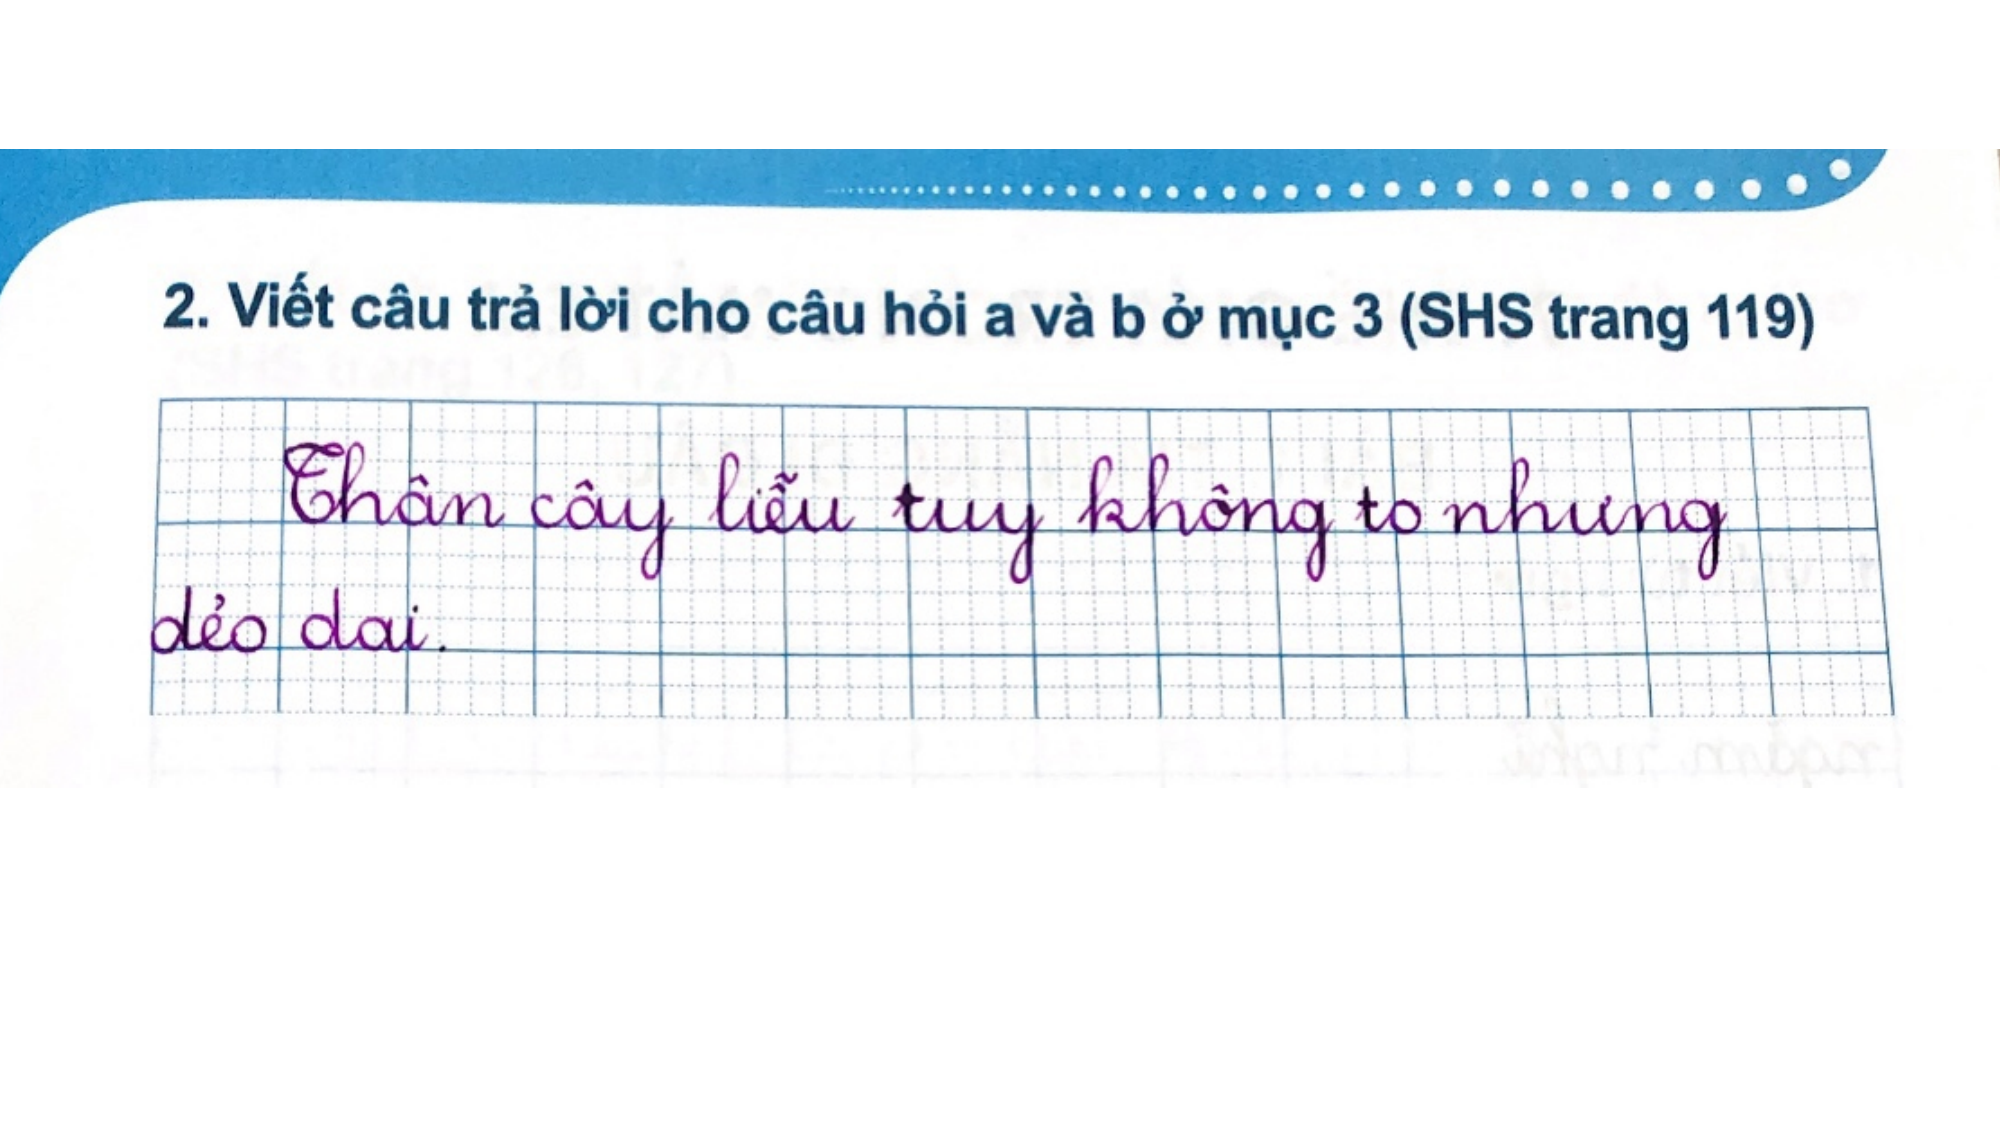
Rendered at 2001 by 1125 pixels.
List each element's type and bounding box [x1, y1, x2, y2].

picture [0, 149, 2000, 788]
